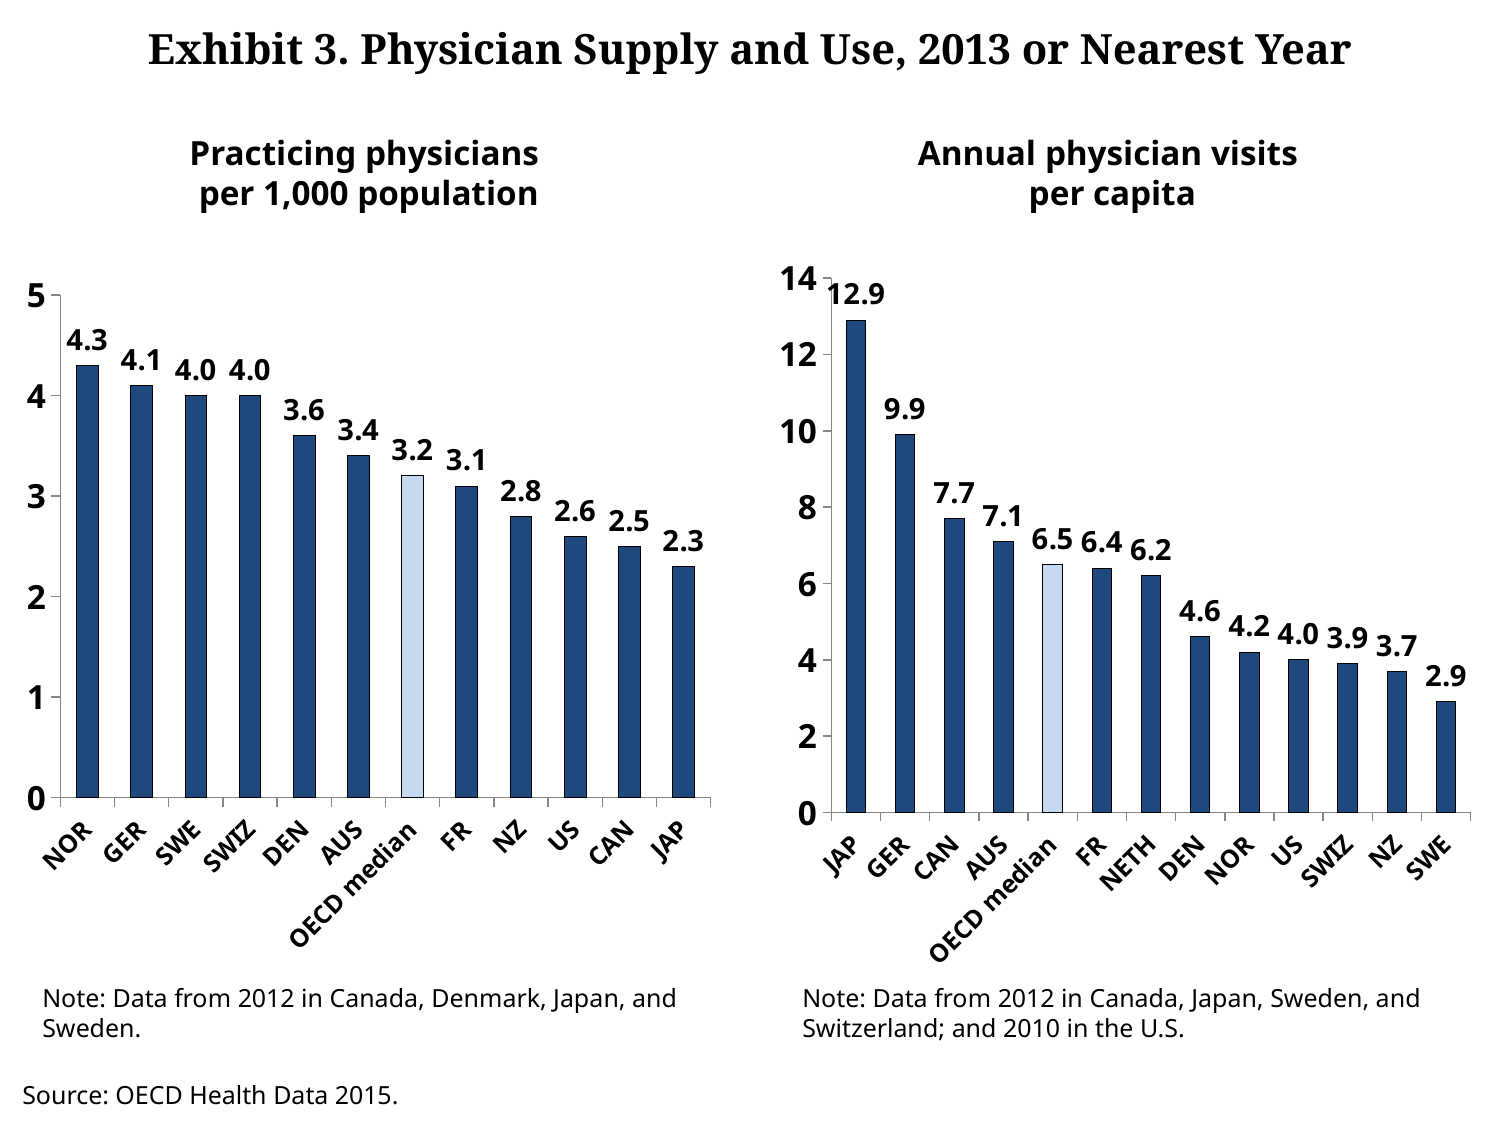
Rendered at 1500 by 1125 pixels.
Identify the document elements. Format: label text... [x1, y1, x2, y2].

text_box Note: Data from 2012 in Canada, Japan, Sweden, and Switzerland; and 2010 in the U.S. [787, 996, 1475, 1050]
text_box Annual physician visits per capita [774, 124, 1450, 220]
chart [12, 258, 726, 972]
text_box Practicing physicians per 1,000 population [50, 124, 688, 220]
text_box Note: Data from 2012 in Canada, Denmark, Japan, and Sweden. [27, 981, 703, 1050]
chart [762, 249, 1488, 988]
title Exhibit 3. Physician Supply and Use, 2013 or Nearest Year [0, 15, 1500, 90]
text_box Source: OECD Health Data 2015. [7, 1072, 658, 1118]
